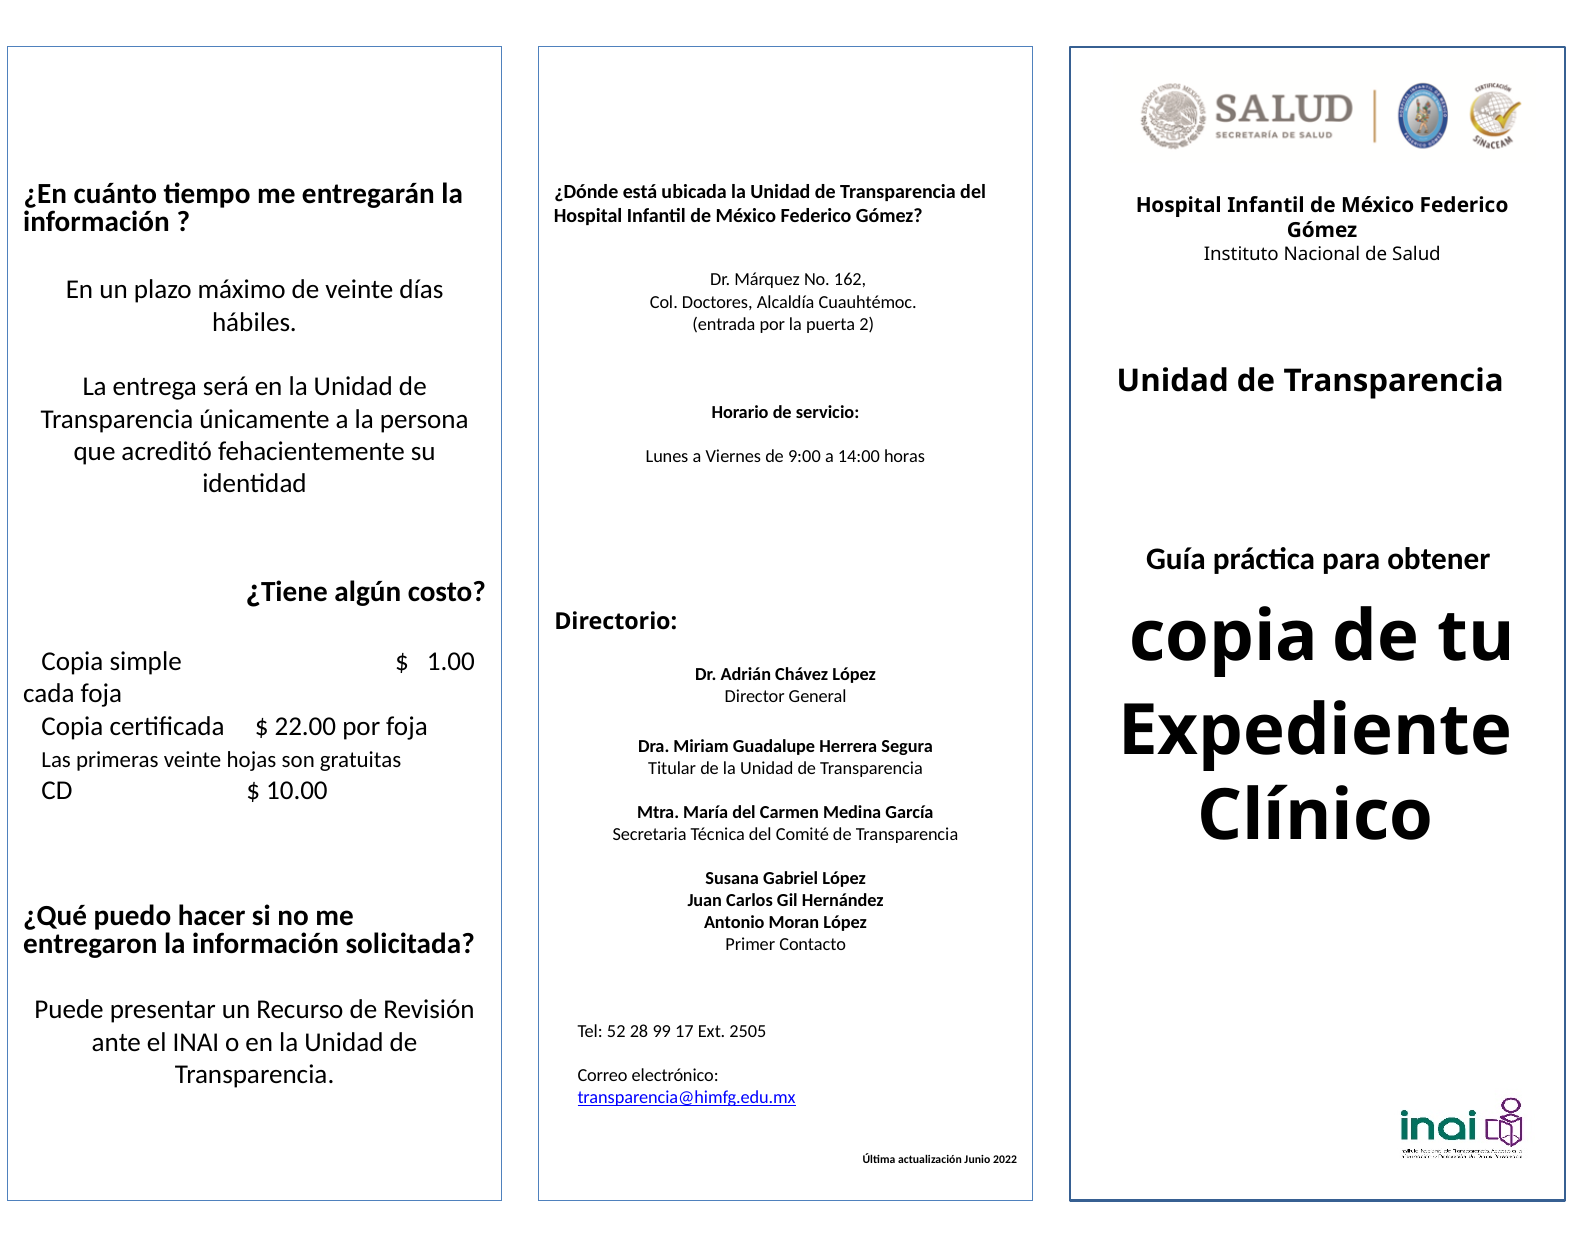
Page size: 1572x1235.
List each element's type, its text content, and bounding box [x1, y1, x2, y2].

text_box Unidad de Transparencia [1078, 352, 1543, 406]
picture [1387, 1077, 1542, 1191]
picture [1112, 54, 1536, 163]
text_box [1070, 46, 1565, 1201]
text_box Hospital Infantil de México Federico Gómez Instituto Nacional de Salud [1090, 183, 1555, 273]
text_box Expediente Clínico [1083, 675, 1548, 862]
text_box Guía práctica para obtener copia de tu [1090, 530, 1555, 683]
subtitle ¿En cuánto tiempo me entregarán la información ? En un plazo máximo de veinte días hábiles. La entrega será en la Unidad de Transparencia únicamente a la persona que acreditó fehacientemente su identidad ¿Tiene algún costo? Copia simple $ 1.00 cada foja Copia certificada $ 22.00 por foja Las primeras veinte hojas son gratuitas CD $ 10.00 ¿Qué puedo hacer si no me entregaron la información solicitada? Puede presentar un Recurso de Revisión ante el INAI o en la Unidad de Transparencia. [7, 46, 502, 1201]
text_box ¿Dónde está ubicada la Unidad de Transparencia del Hospital Infantil de México Federico Gómez? Dr. Márquez No. 162, Col. Doctores, Alcaldía Cuauhtémoc. (entrada por la puerta 2) Horario de servicio: Lunes a Viernes de 9:00 a 14:00 horas Directorio: Dr. Adrián Chávez López Director General Dra. Miriam Guadalupe Herrera Segura Titular de la Unidad de Transparencia Mtra. María del Carmen Medina García Secretaria Técnica del Comité de Transparencia Susana Gabriel López Juan Carlos Gil Hernández Antonio Moran López Primer Contacto Tel: 52 28 99 17 Ext. 2505 Correo electrónico: transparencia@himfg.edu.mx Última actualización Junio 2022 [538, 46, 1033, 1201]
